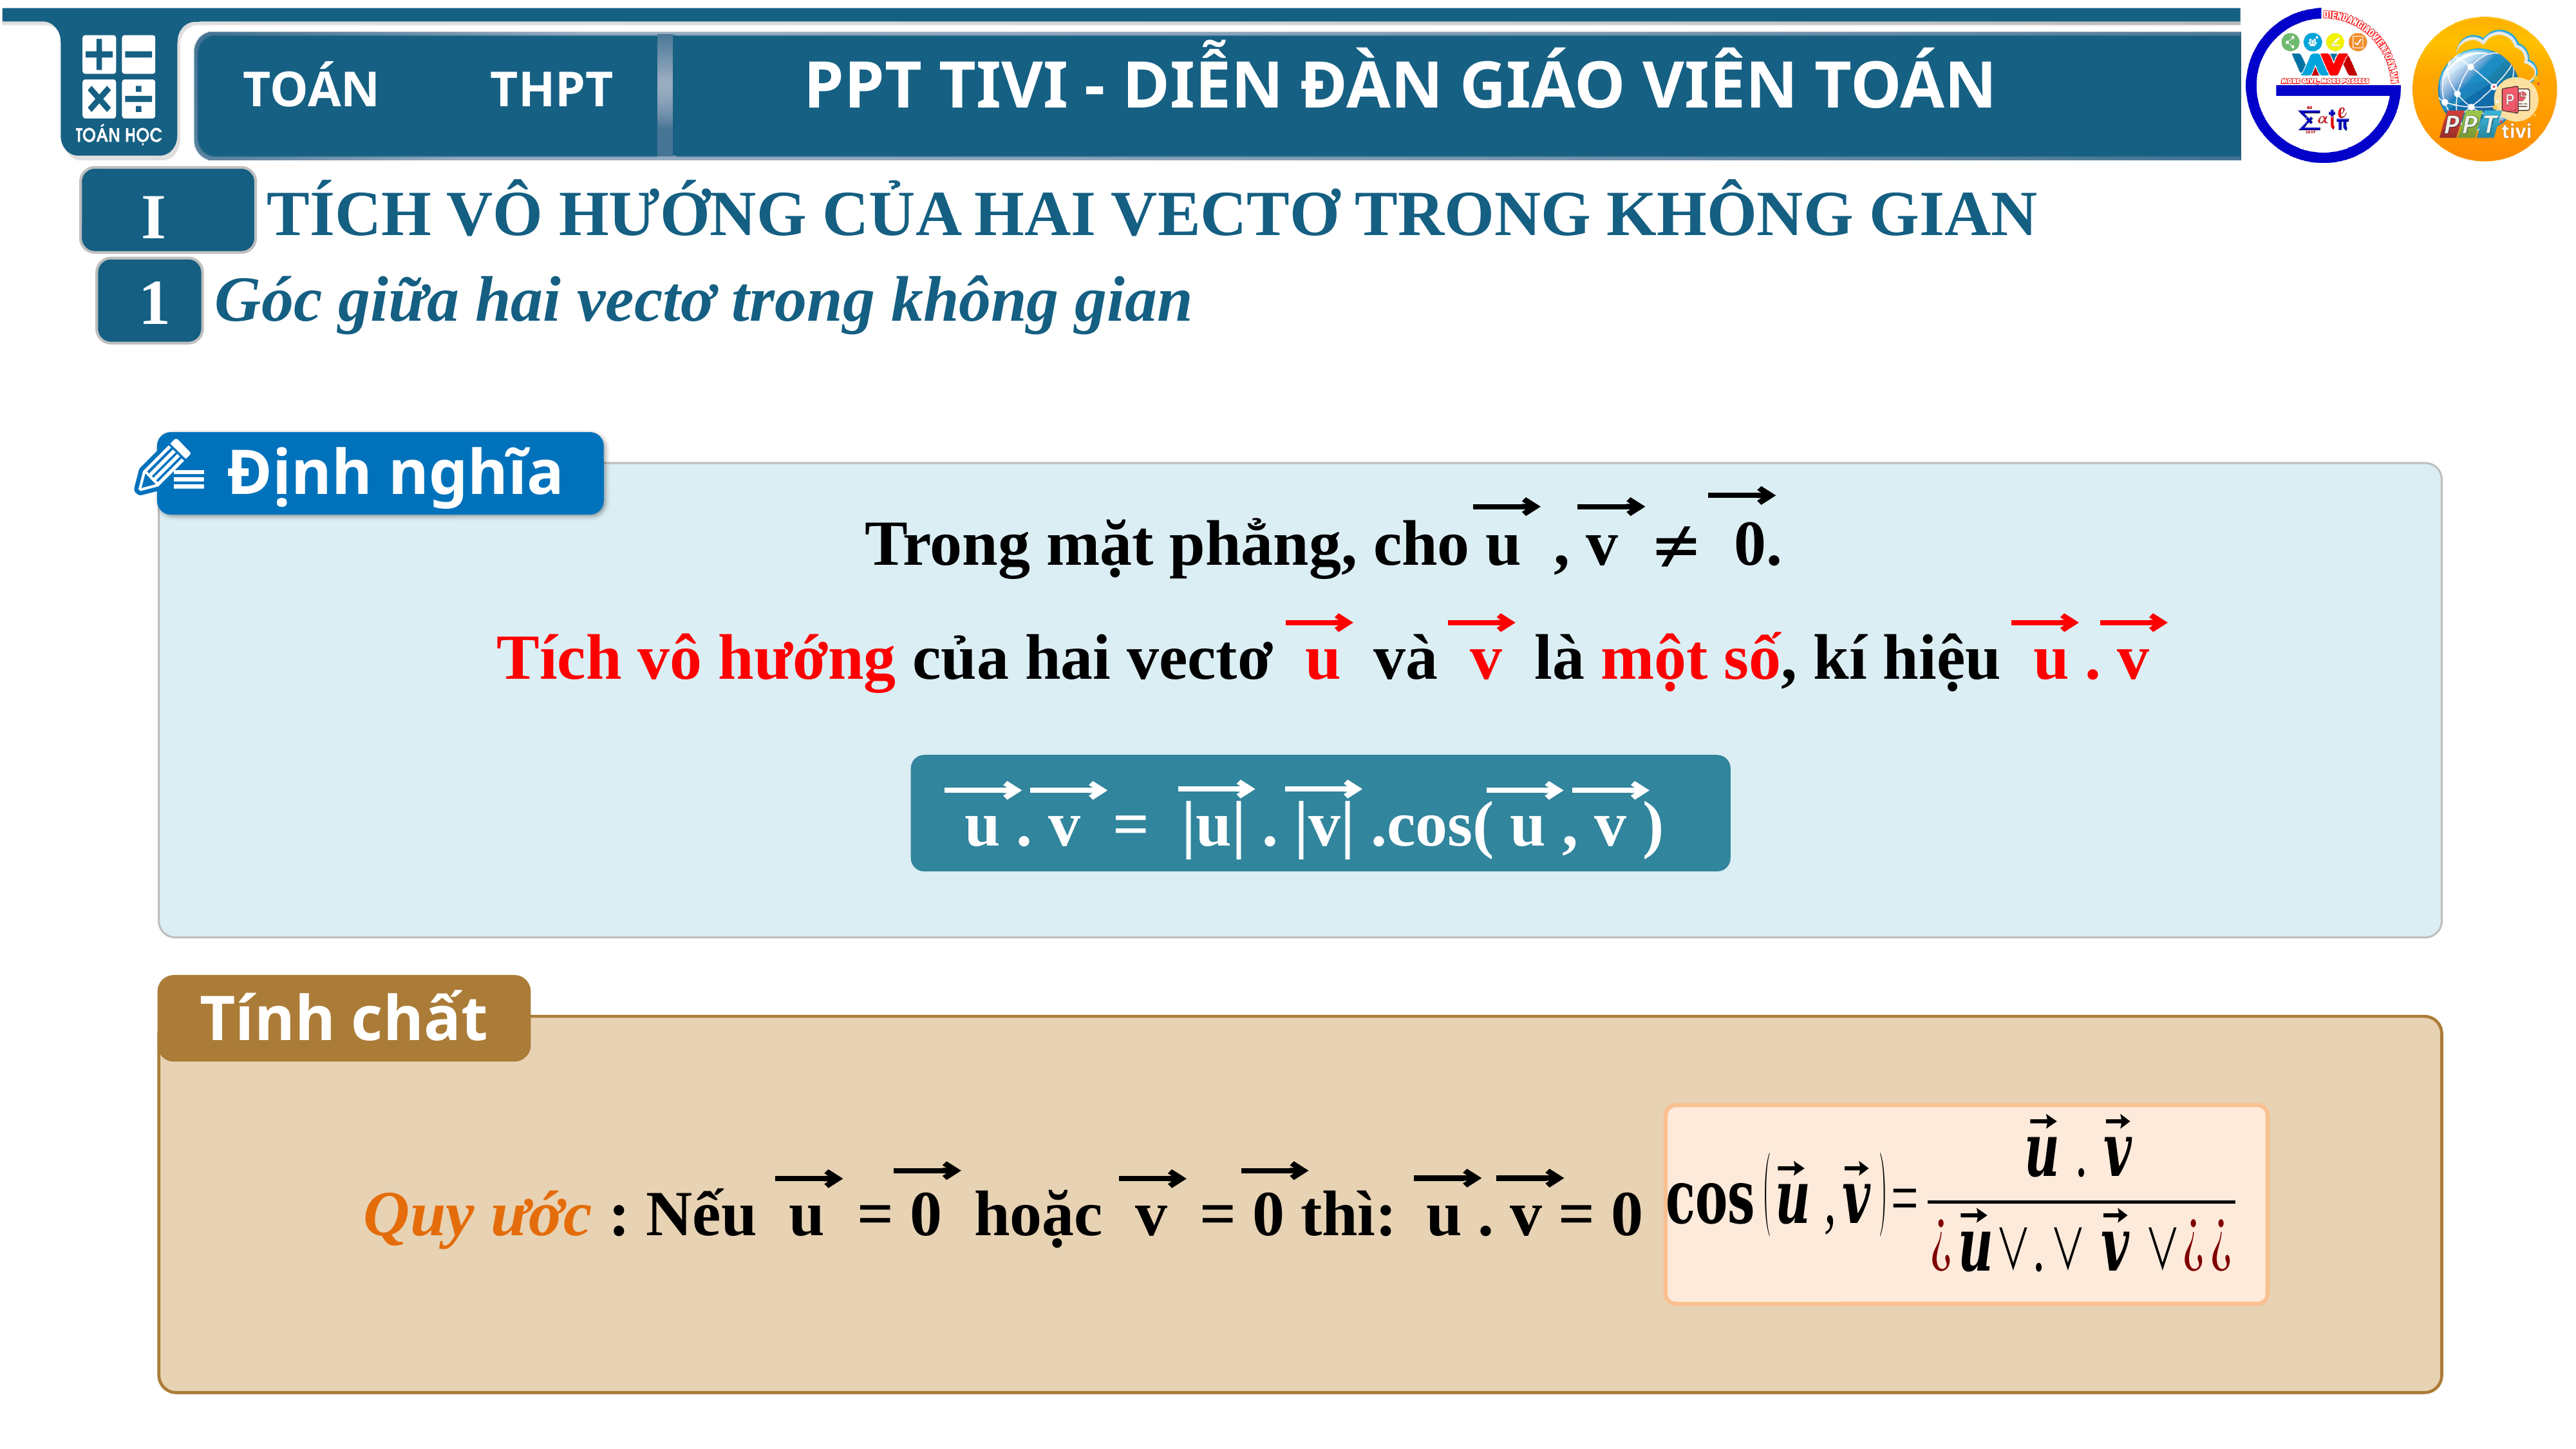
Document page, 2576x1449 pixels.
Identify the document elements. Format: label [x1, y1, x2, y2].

text_box [1413, 1166, 1662, 1255]
text_box [96, 265, 1916, 346]
text_box [478, 609, 2168, 698]
text_box [910, 754, 1731, 872]
text_box [354, 1166, 1413, 1255]
text_box [133, 427, 2442, 938]
text_box [80, 166, 2423, 258]
picture [2, 22, 2241, 160]
text_box [158, 974, 2442, 1393]
picture [2246, 8, 2401, 163]
text_box [1665, 1104, 2268, 1304]
picture [2412, 16, 2557, 162]
